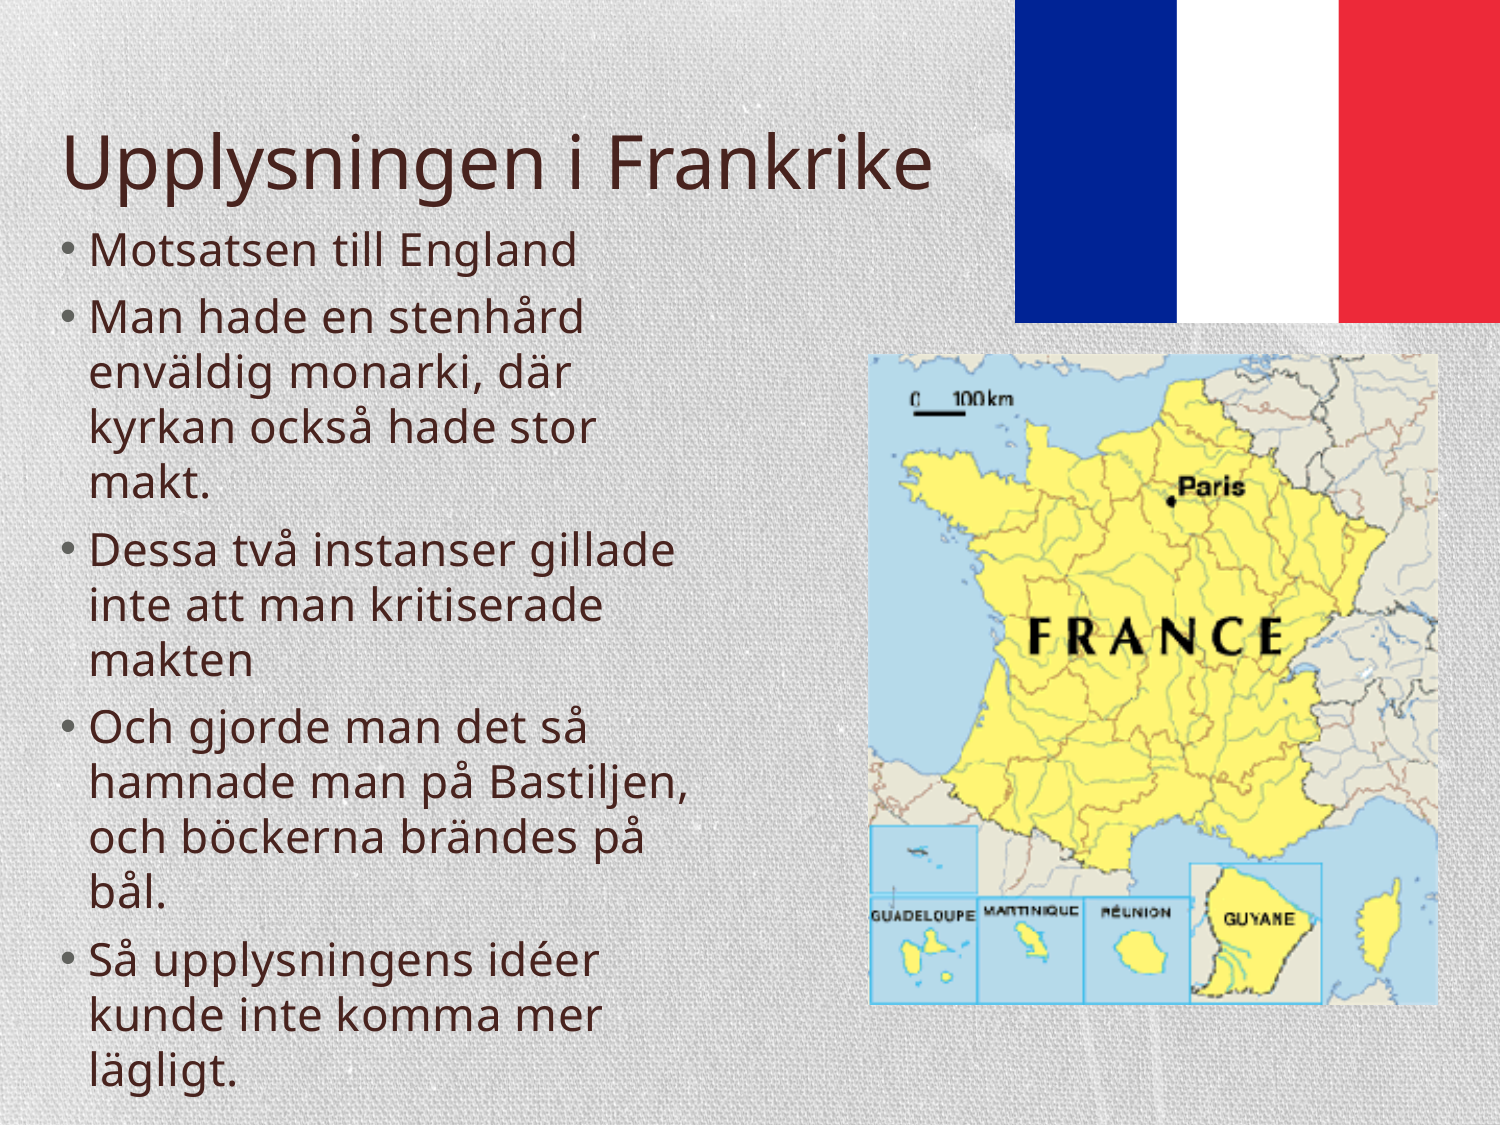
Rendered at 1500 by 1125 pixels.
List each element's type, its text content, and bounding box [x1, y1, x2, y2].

list Motsatsen till England Man hade en stenhård enväldig monarki, där kyrkan också hade stor makt. Dessa två instanser gillade inte att man kritiserade makten Och gjorde man det så hamnade man på Bastiljen, och böckerna brändes på bål. Så upplysningens idéer kunde inte komma mer lägligt. [45, 213, 727, 1077]
picture [868, 353, 1438, 1005]
picture [1015, 0, 1500, 323]
title Upplysningen i Frankrike [45, 37, 1013, 213]
